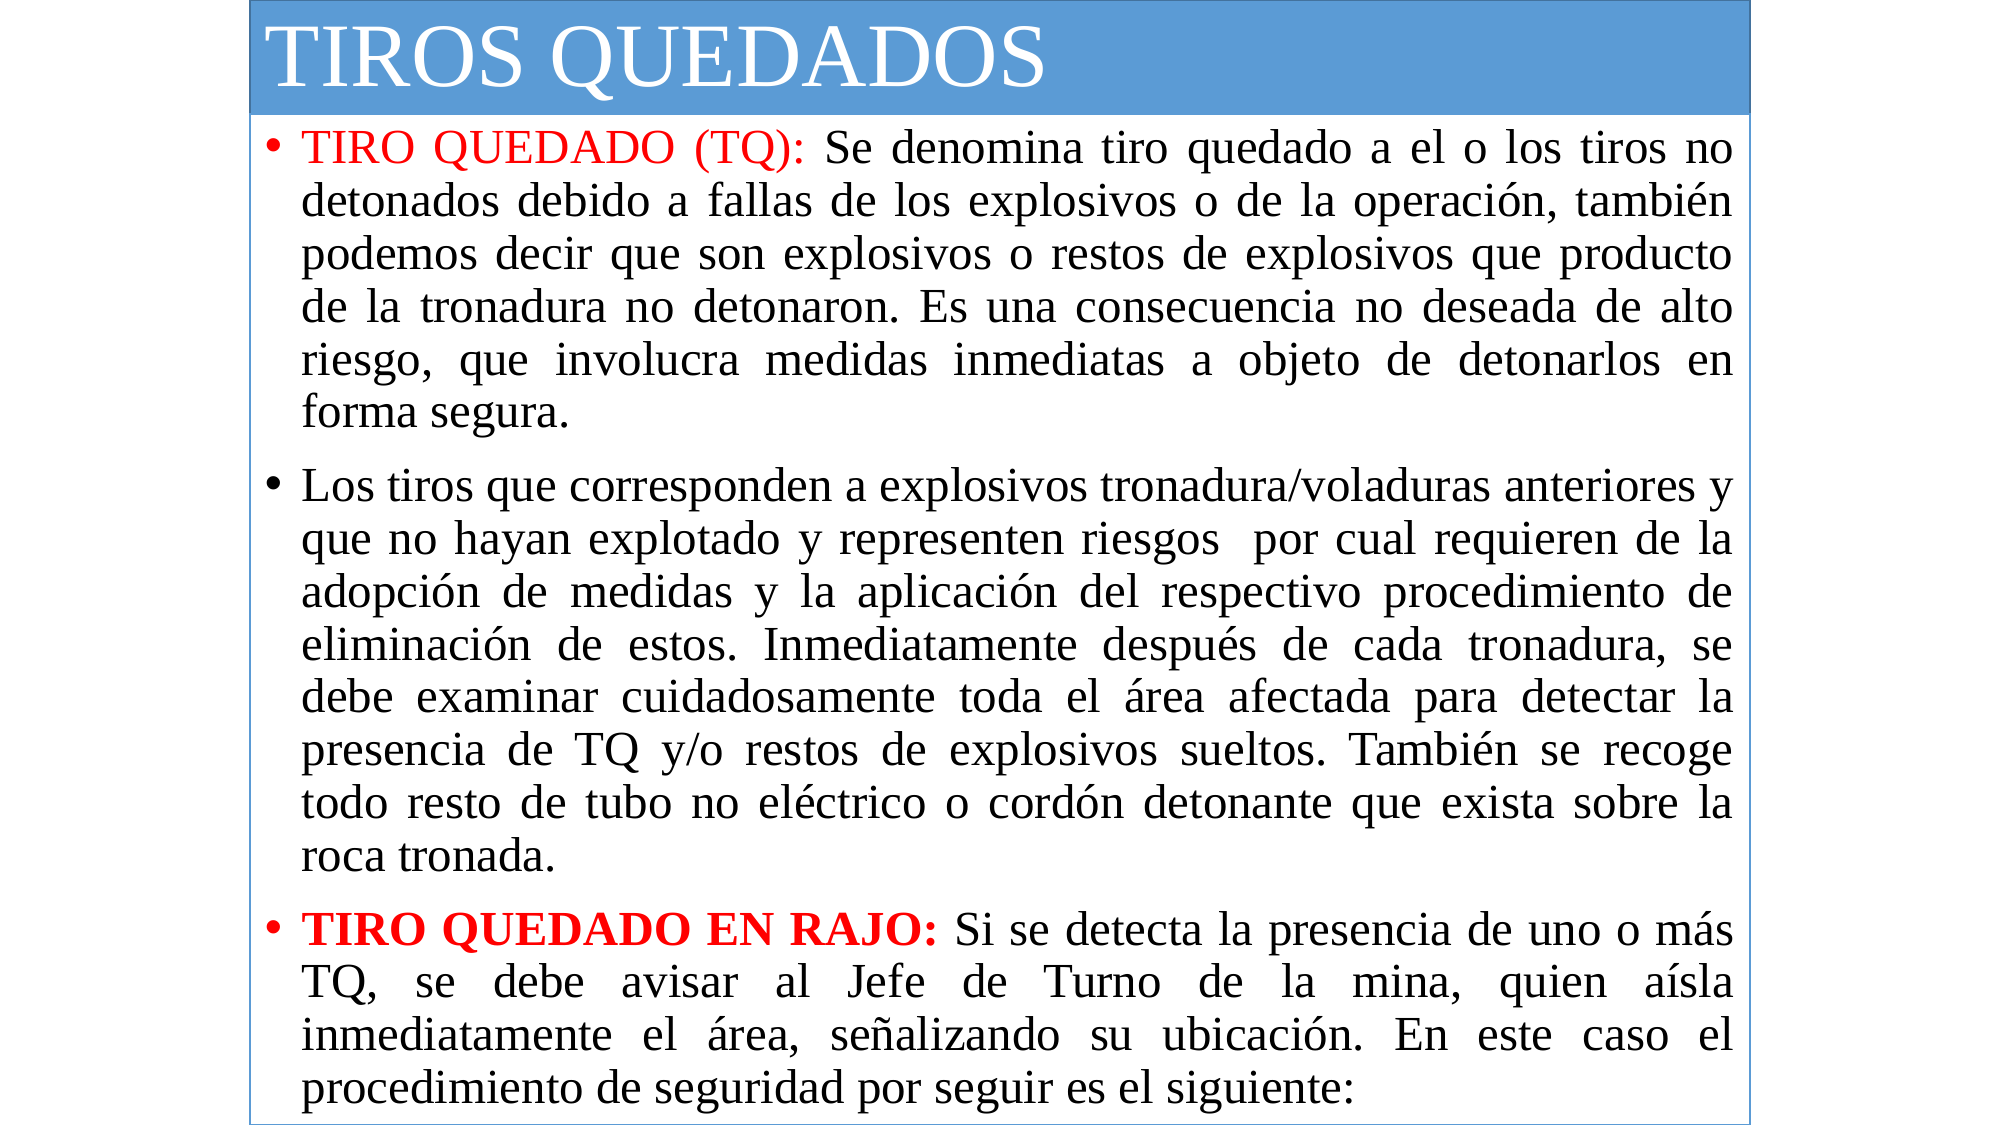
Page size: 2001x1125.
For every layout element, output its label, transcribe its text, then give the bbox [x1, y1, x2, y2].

title TIROS QUEDADOS [249, 0, 1751, 113]
list TIRO QUEDADO (TQ): Se denomina tiro quedado a el o los tiros no detonados debido a fallas de los explosivos o de la operación, también podemos decir que son explosivos o restos de explosivos que producto de la tronadura no detonaron. Es una consecuencia no deseada de alto riesgo, que involucra medidas inmediatas a objeto de detonarlos en forma segura. Los tiros que corresponden a explosivos tronadura/voladuras anteriores y que no hayan explotado y representen riesgos por cual requieren de la adopción de medidas y la aplicación del respectivo procedimiento de eliminación de estos. Inmediatamente después de cada tronadura, se debe examinar cuidadosamente toda el área afectada para detectar la presencia de TQ y/o restos de explosivos sueltos. También se recoge todo resto de tubo no eléctrico o cordón detonante que exista sobre la roca tronada. TIRO QUEDADO EN RAJO: Si se detecta la presencia de uno o más TQ, se debe avisar al Jefe de Turno de la mina, quien aísla inmediatamente el área, señalizando su ubicación. En este caso el procedimiento de seguridad por seguir es el siguiente: [249, 113, 1751, 1125]
